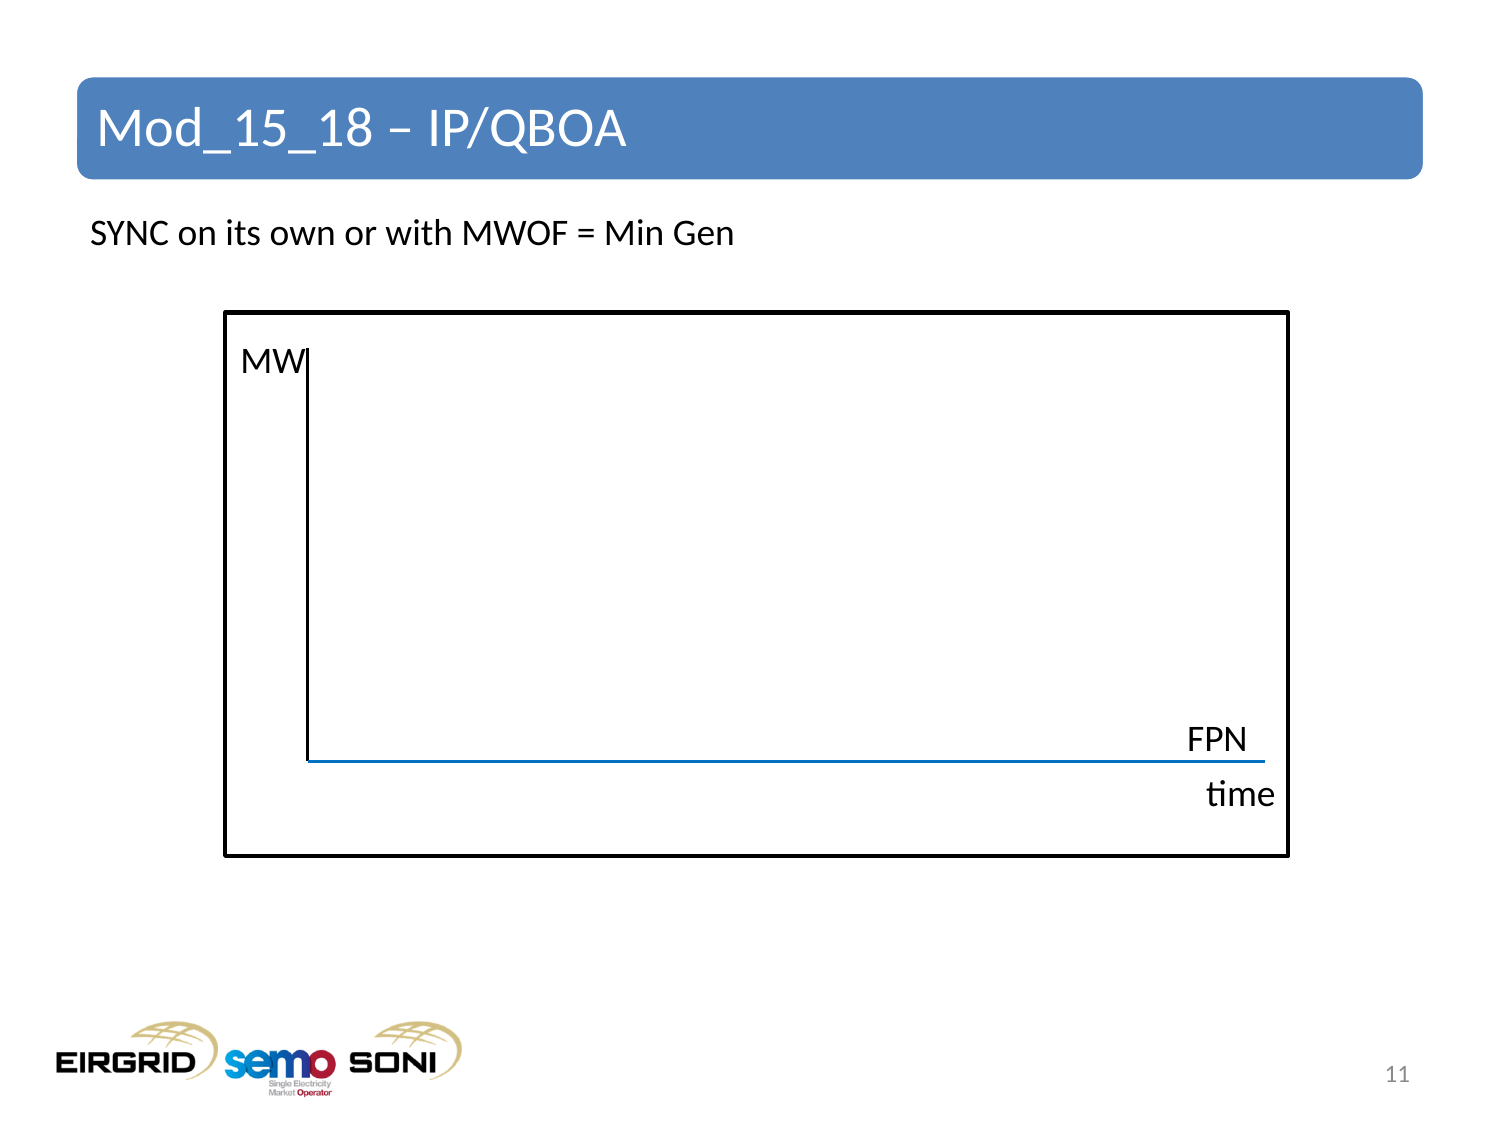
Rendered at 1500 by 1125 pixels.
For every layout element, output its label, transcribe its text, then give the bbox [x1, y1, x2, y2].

list SYNC on its own or with MWOF = Min Gen [75, 200, 1425, 943]
slide_number 11 [1074, 1042, 1425, 1103]
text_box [74, 75, 1426, 183]
picture [37, 1015, 485, 1100]
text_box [224, 312, 1292, 857]
